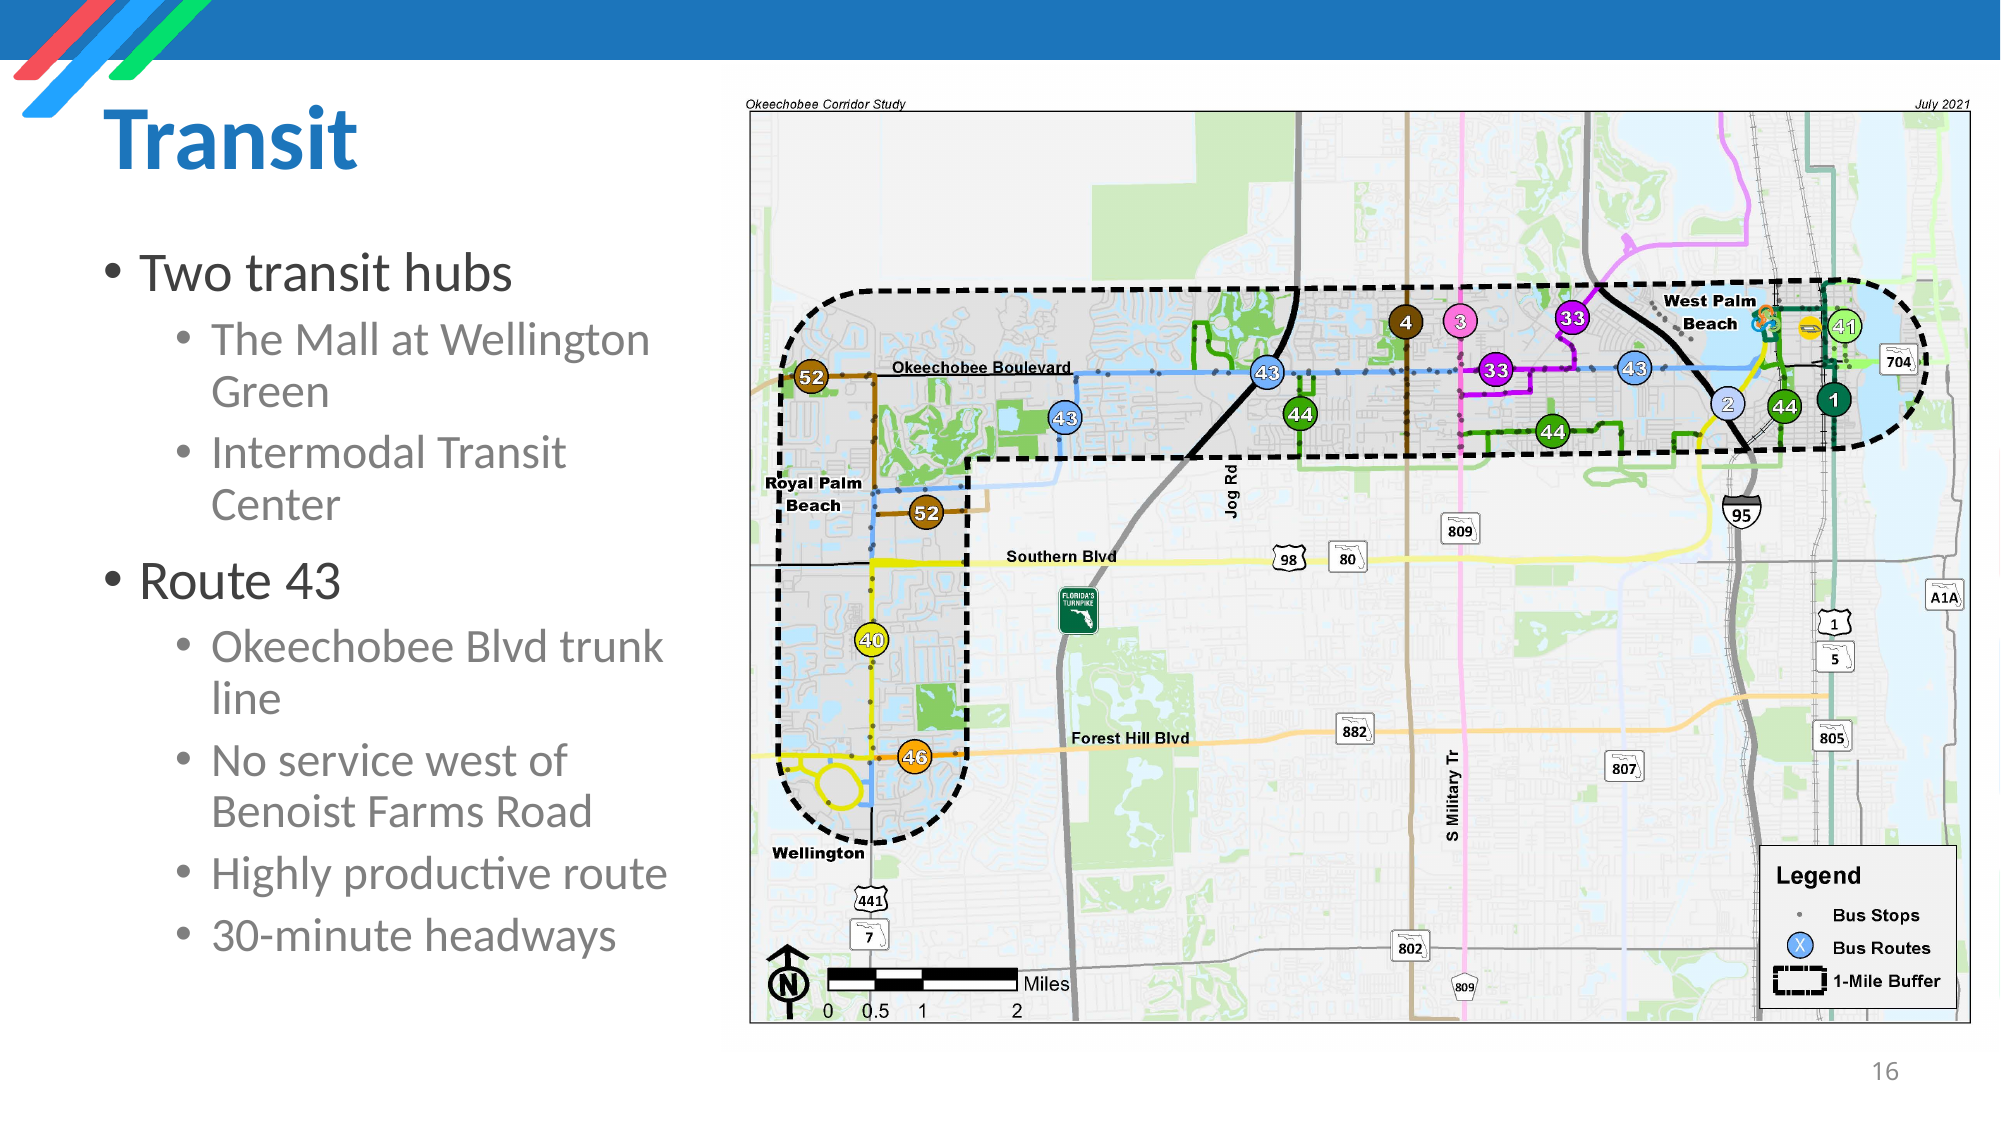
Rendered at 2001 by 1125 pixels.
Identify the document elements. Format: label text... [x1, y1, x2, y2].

picture [13, 0, 222, 118]
title Transit [88, 91, 721, 189]
picture [721, 60, 2001, 1125]
list Two transit hubs The Mall at Wellington Green Intermodal Transit Center Route 43 Okeechobee Blvd trunk line No service west of Benoist Farms Road Highly productive route 30-minute headways [88, 236, 685, 1025]
slide_number 16 [1752, 1052, 1915, 1103]
